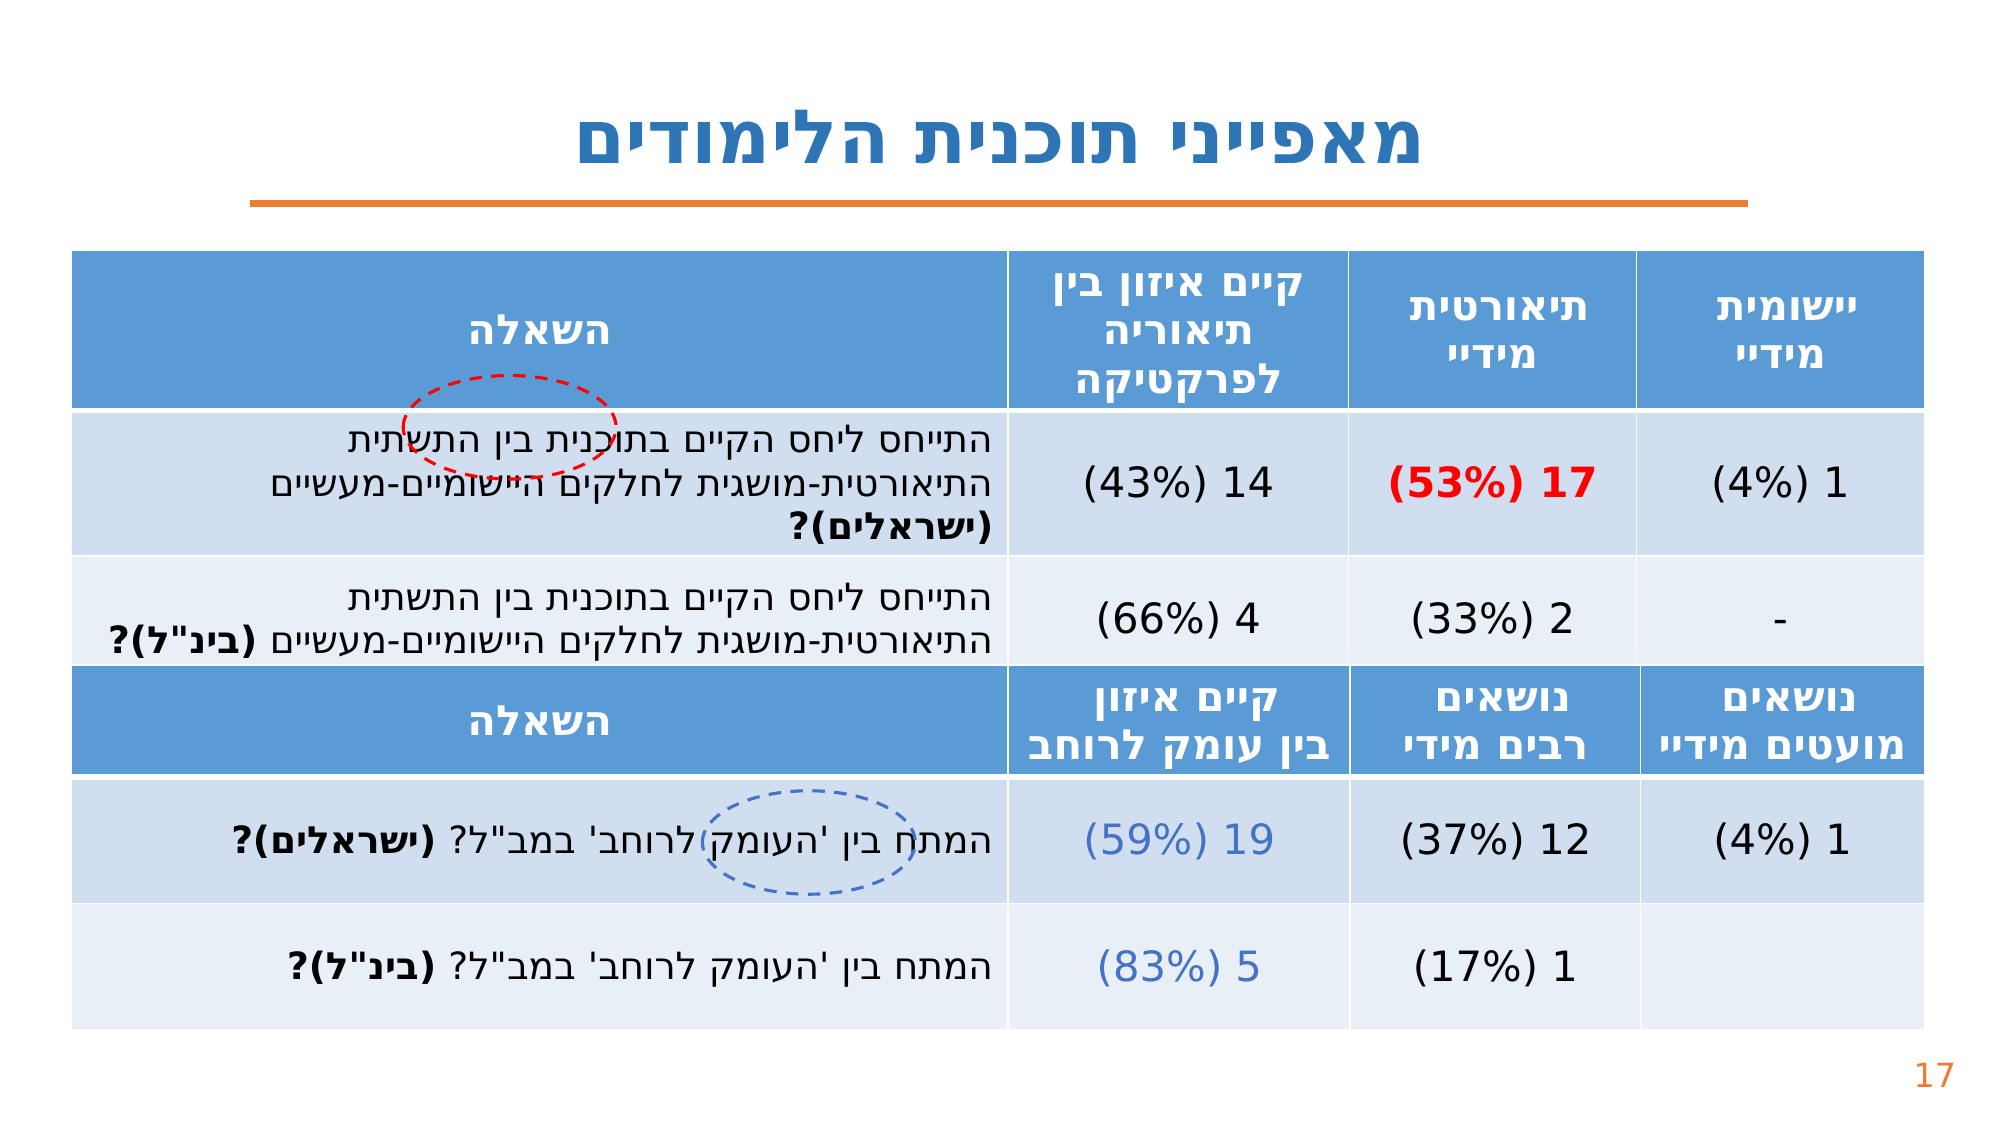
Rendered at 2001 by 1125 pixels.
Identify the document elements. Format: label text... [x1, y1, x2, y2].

text_box [402, 374, 618, 481]
table_cell התייחס ליחס הקיים בתוכנית בין התשתית התיאורטית-מושגית לחלקים היישומיים-מעשיים (ישראלים)? [72, 413, 1007, 555]
table_cell 1 (4%) [1637, 413, 1924, 555]
table_header השאלה [72, 666, 1007, 774]
table_cell 17 (53%) [1349, 413, 1636, 555]
table_cell התייחס ליחס הקיים בתוכנית בין התשתית התיאורטית-מושגית לחלקים היישומיים-מעשיים (בינ"ל)? [72, 557, 1007, 664]
table_cell 2 (33%) [1349, 557, 1636, 664]
table_cell 1 (17%) [1351, 904, 1640, 1029]
table_cell 19 (59%) [1009, 780, 1349, 903]
table_header קיים איזון בין תיאוריה לפרקטיקה [1009, 251, 1348, 408]
table_cell 14 (43%) [1009, 413, 1348, 555]
table_header יישומית מידיי [1637, 251, 1924, 408]
table_cell 12 (37%) [1351, 780, 1640, 903]
table_cell [1641, 904, 1924, 1029]
table_cell המתח בין 'העומק לרוחב' במב"ל? (בינ"ל)? [72, 904, 1007, 1029]
table_header נושאים מועטים מידיי [1641, 666, 1924, 774]
table_cell 4 (66%) [1009, 557, 1348, 664]
table_cell - [1637, 557, 1924, 664]
table_header השאלה [72, 251, 1007, 408]
title מאפייני תוכנית הלימודים [137, 30, 1863, 248]
table_header תיאורטית מידיי [1349, 251, 1636, 408]
table_header נושאים רבים מידי [1351, 666, 1640, 774]
table_cell 5 (83%) [1009, 904, 1349, 1029]
table_header קיים איזון בין עומק לרוחב [1009, 666, 1349, 774]
text_box [701, 789, 917, 896]
table_cell המתח בין 'העומק לרוחב' במב"ל? (ישראלים)? [72, 780, 1007, 903]
table_cell 1 (4%) [1641, 780, 1924, 903]
